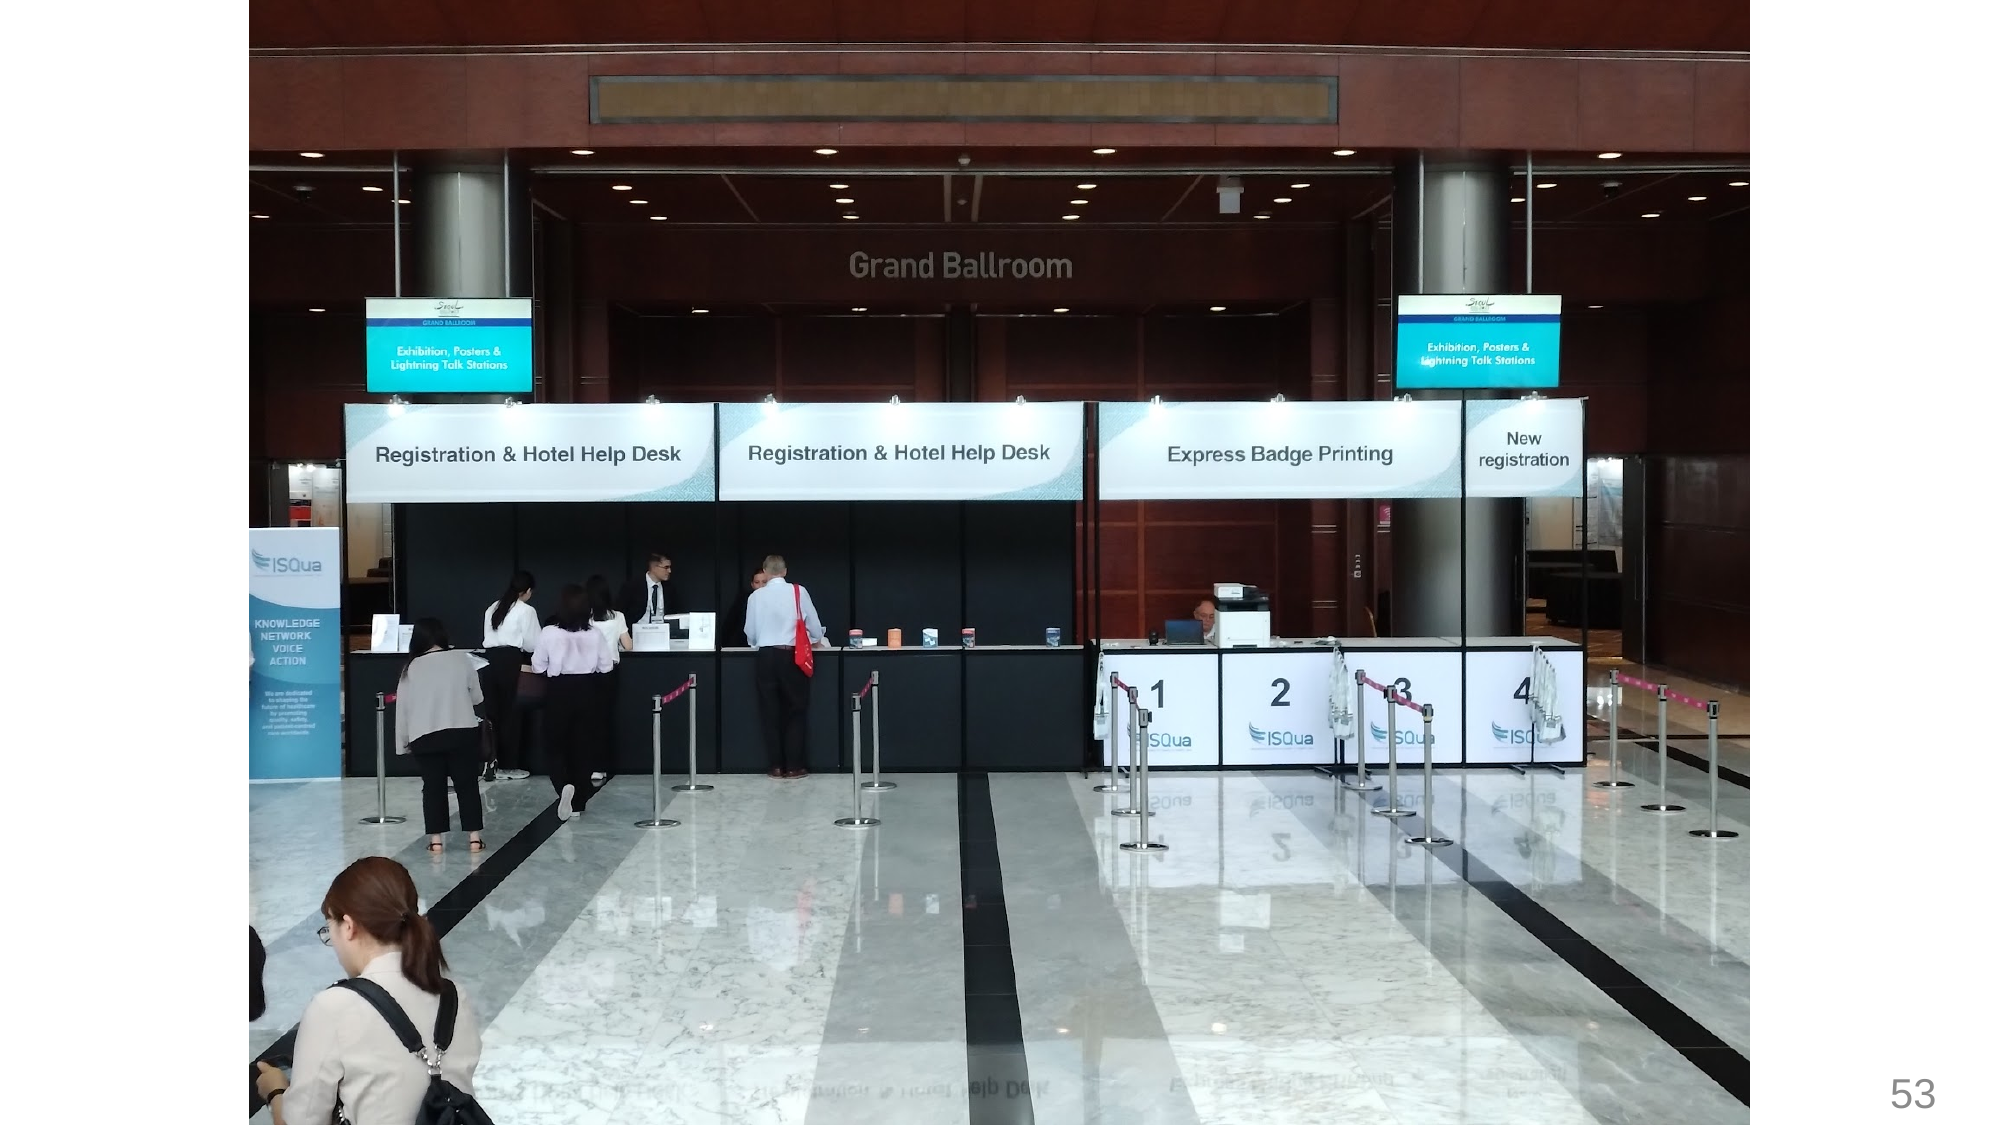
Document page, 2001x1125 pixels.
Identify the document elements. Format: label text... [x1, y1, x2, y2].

slide_number 53 [1773, 1062, 1952, 1123]
picture [249, 0, 1750, 1125]
